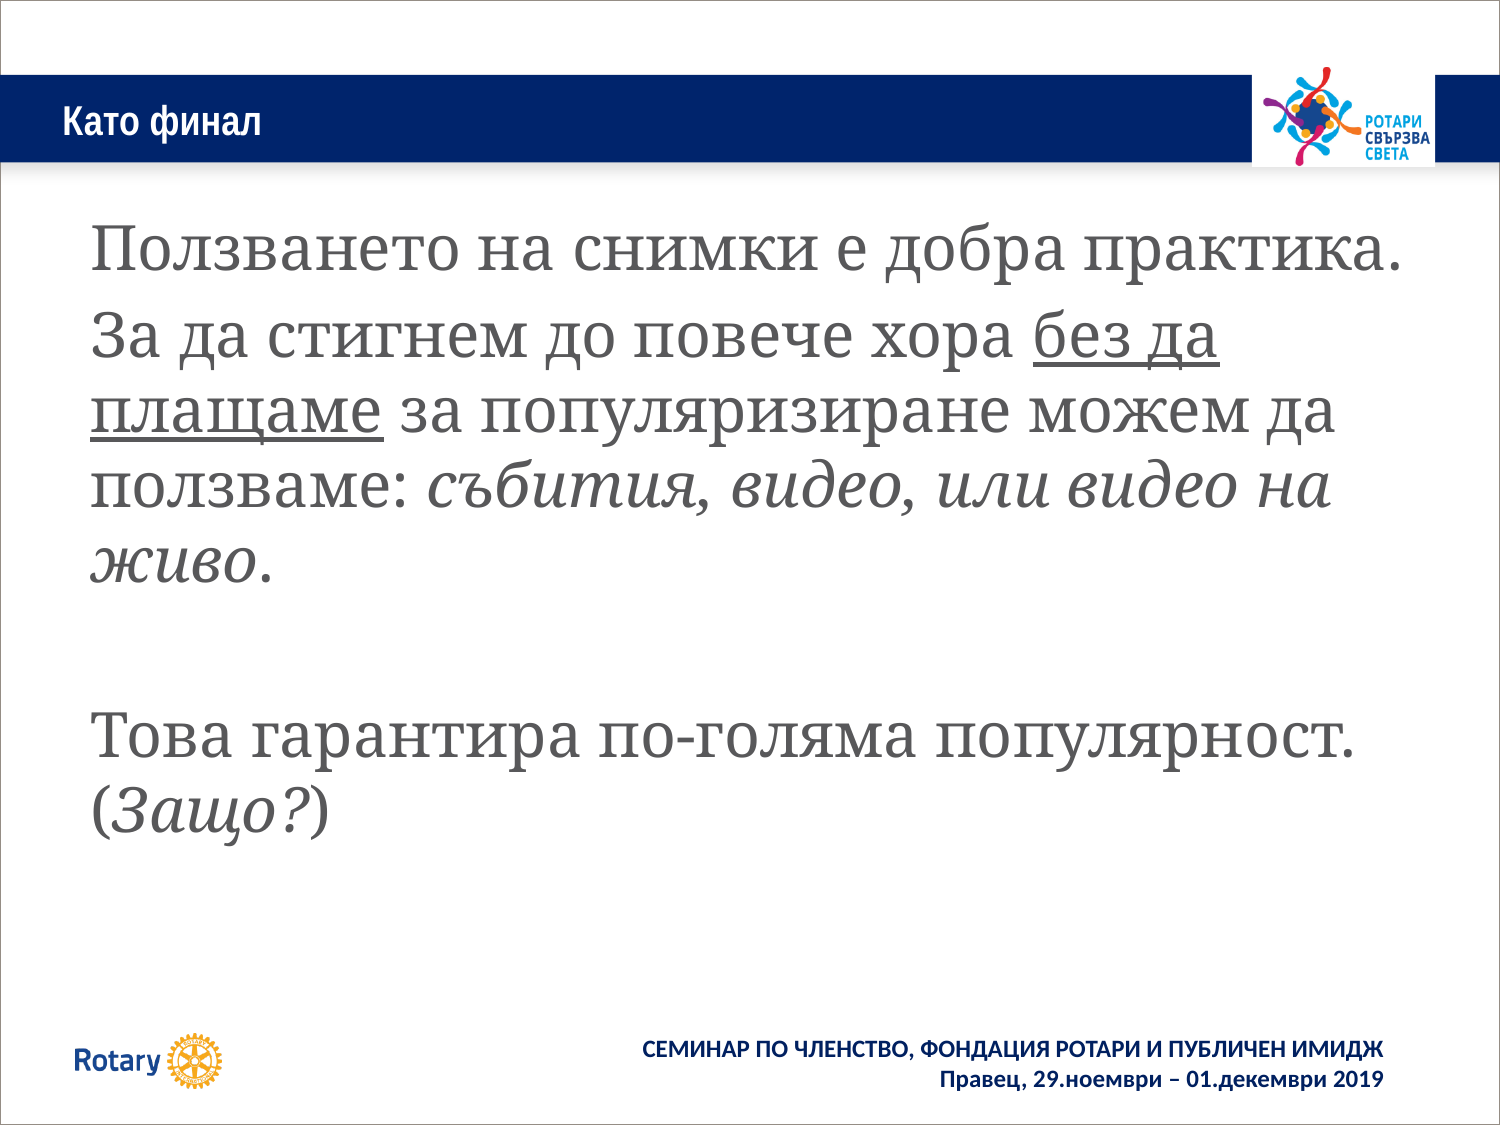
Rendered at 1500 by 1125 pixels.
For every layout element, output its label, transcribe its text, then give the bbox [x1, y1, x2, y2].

title Като финал [62, 75, 1500, 163]
picture [1251, 67, 1436, 75]
list Ползването на снимки е добра практика. За да стигнем до повече хора без да плащаме за популяризиране можем да ползваме: събития, видео, или видео на живо. Това гарантира по-голяма популярност. (Защо?) [75, 200, 1425, 943]
picture [75, 1033, 222, 1089]
picture [1251, 163, 1436, 167]
